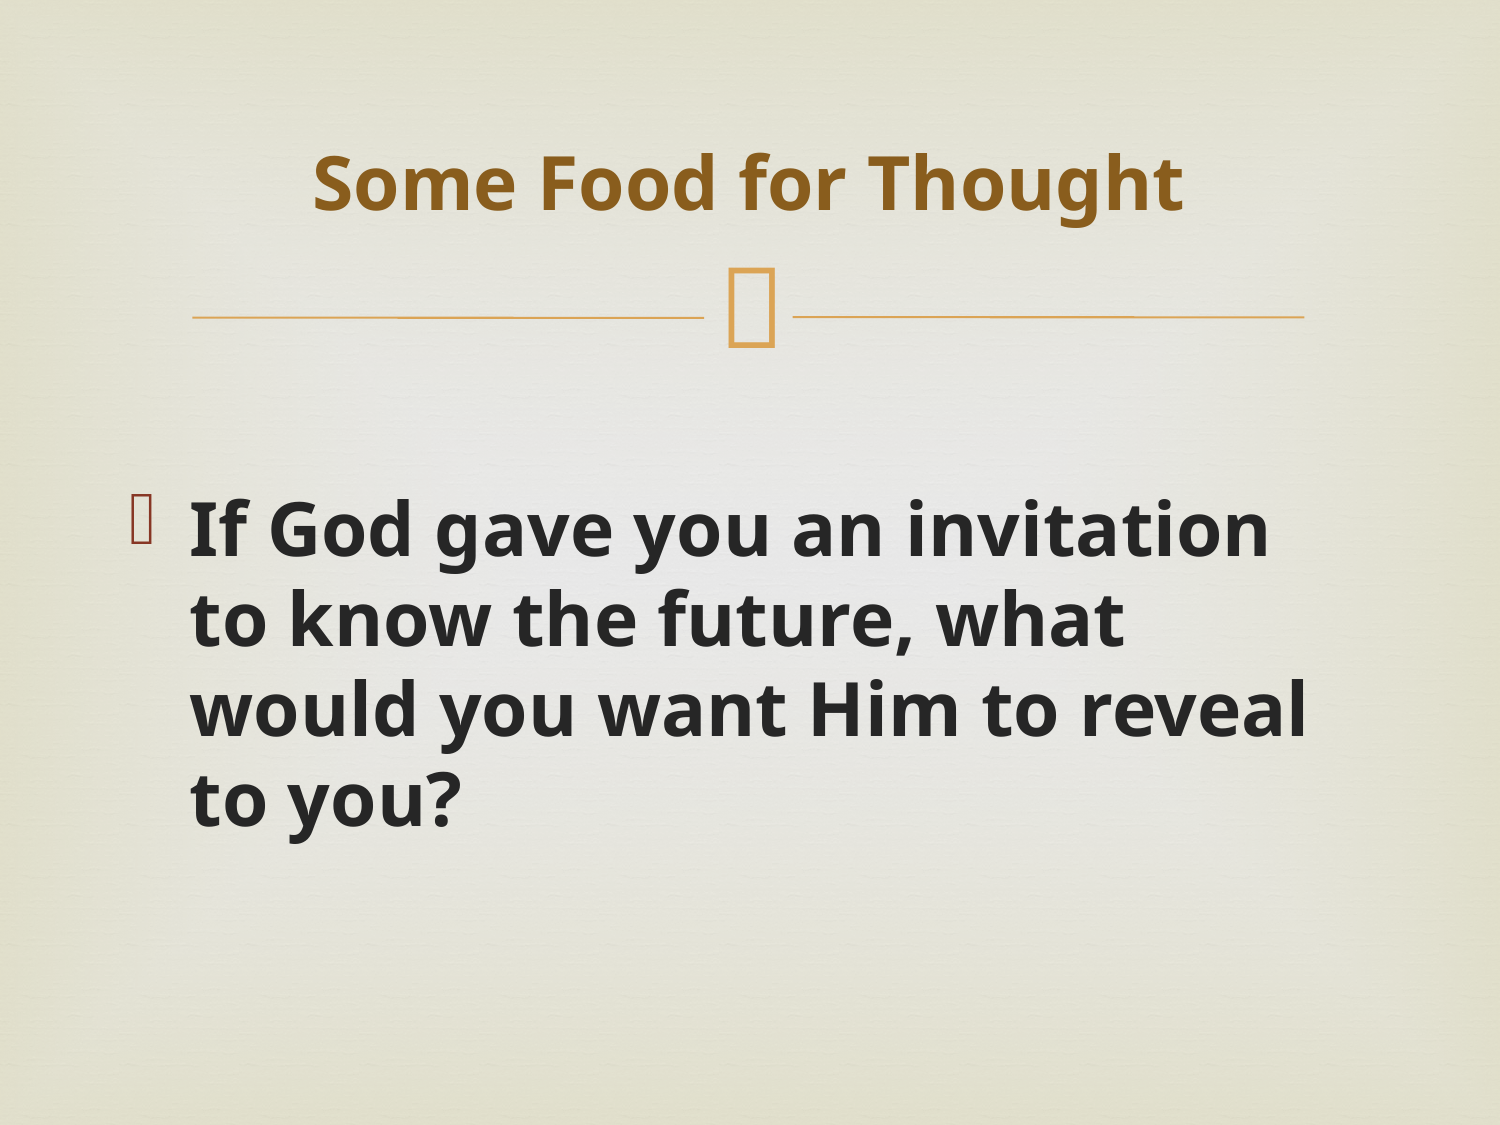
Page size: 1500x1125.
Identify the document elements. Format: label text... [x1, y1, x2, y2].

title Some Food for Thought [112, 93, 1386, 267]
list If God gave you an invitation to know the future, what would you want Him to reveal to you? [114, 368, 1386, 1005]
